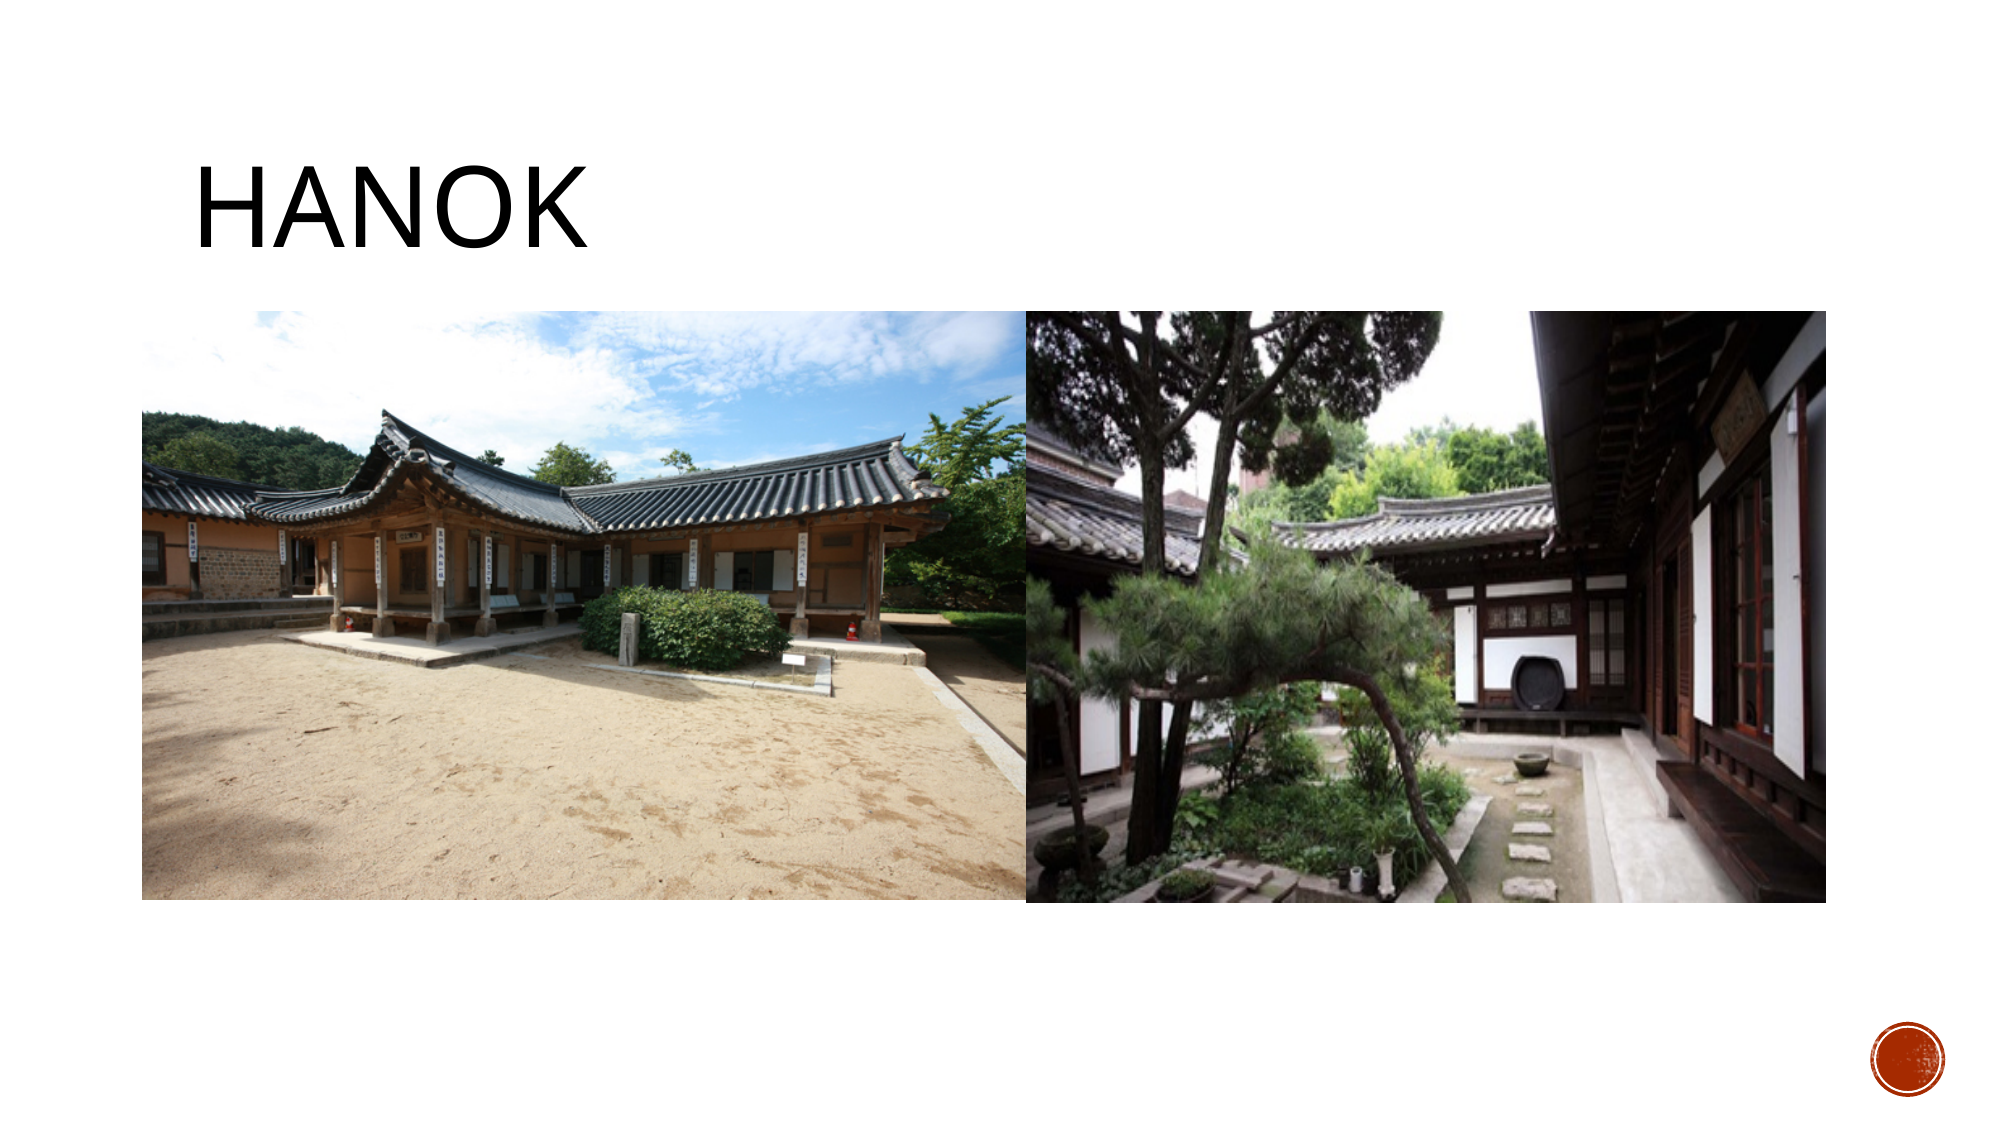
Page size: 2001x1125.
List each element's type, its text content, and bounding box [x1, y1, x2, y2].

picture [1026, 311, 1826, 903]
title hanok [175, 79, 1826, 311]
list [145, 314, 1024, 898]
